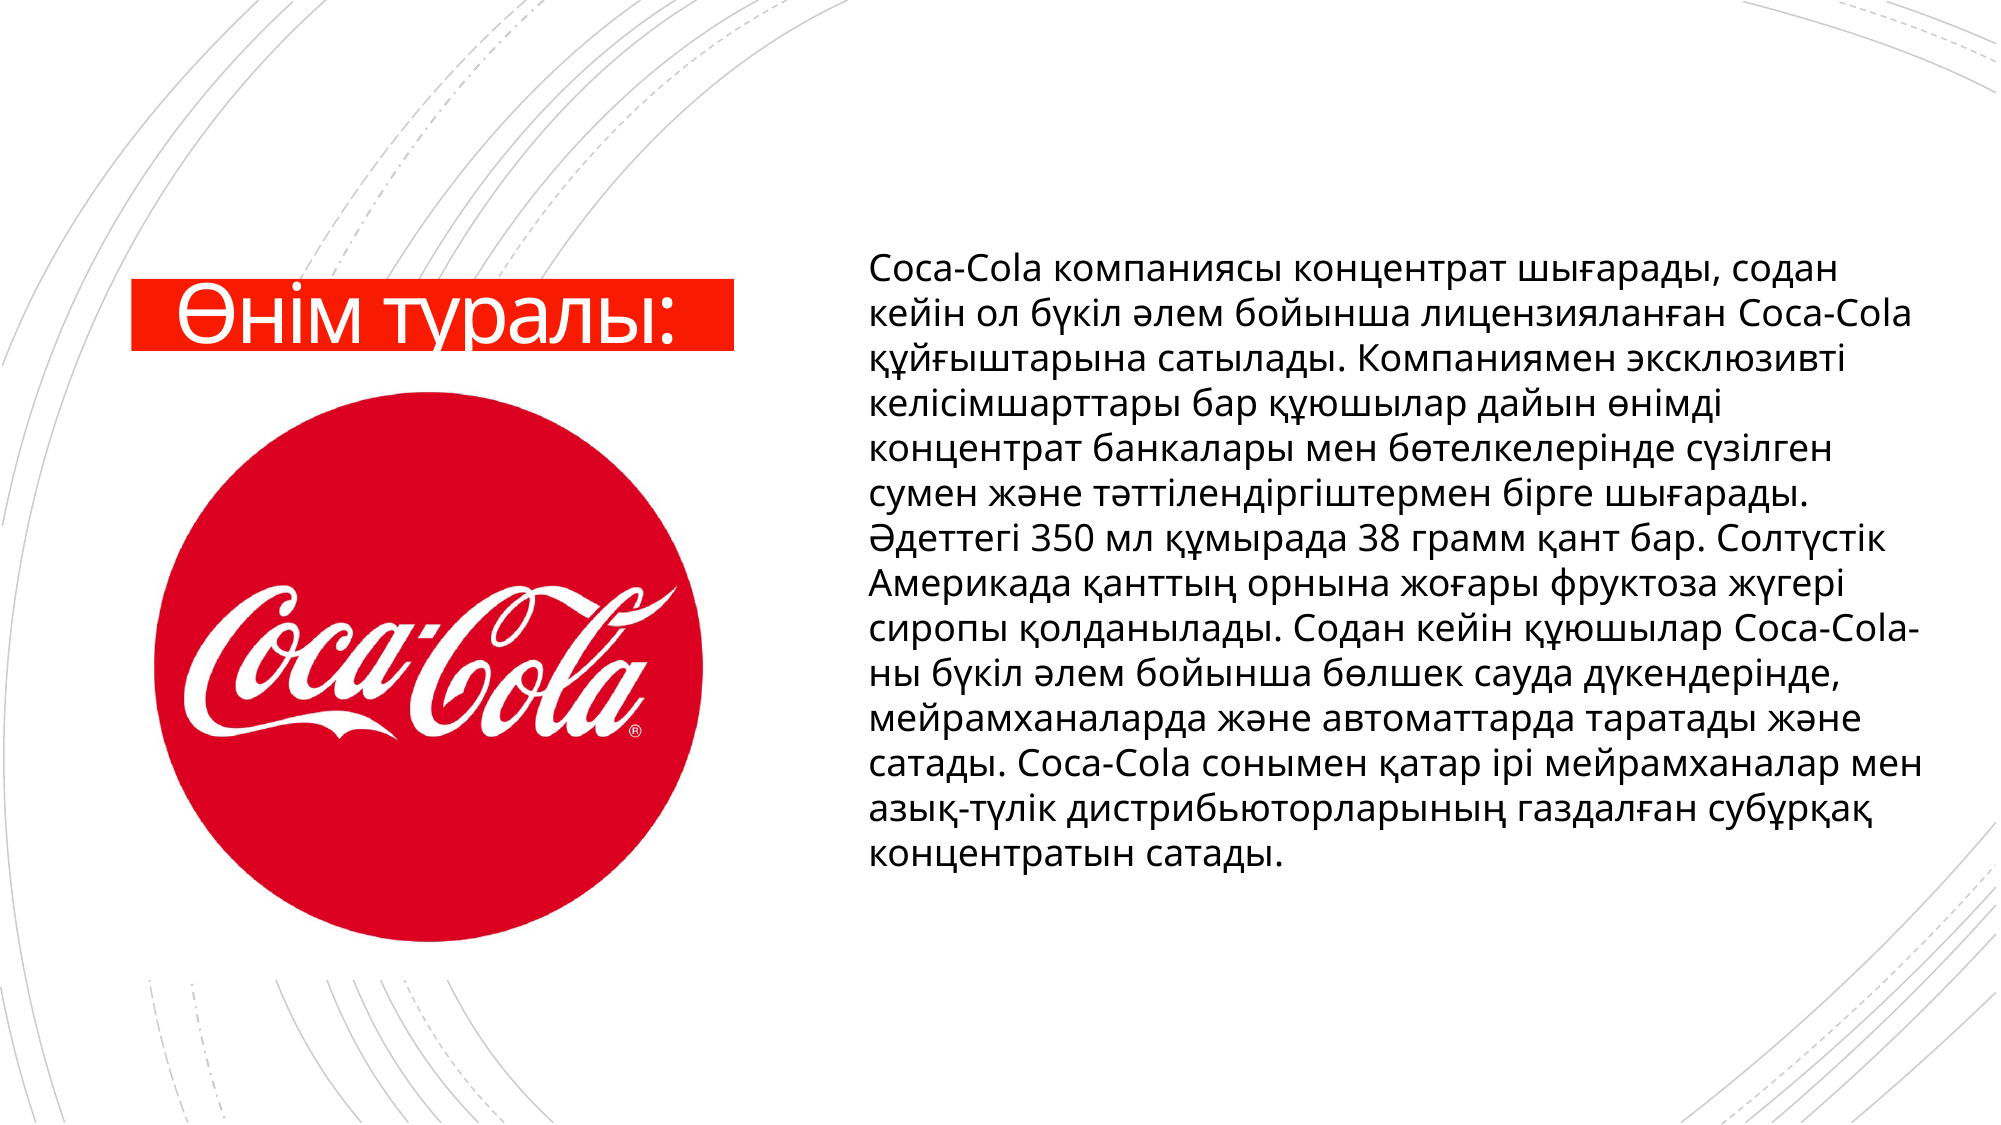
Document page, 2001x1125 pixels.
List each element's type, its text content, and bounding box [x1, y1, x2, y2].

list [112, 351, 741, 980]
title Өнім туралы: [0, 202, 854, 435]
text_box Coca-Cola компаниясы концентрат шығарады, содан кейін ол бүкіл әлем бойынша лицензияланған Coca-Cola құйғыштарына сатылады. Компаниямен эксклюзивті келісімшарттары бар құюшылар дайын өнімді концентрат банкалары мен бөтелкелерінде сүзілген сумен және тәттілендіргіштермен бірге шығарады. Әдеттегі 350 мл құмырада 38 грамм қант бар. Солтүстік Америкада қанттың орнына жоғары фруктоза жүгері сиропы қолданылады. Содан кейін құюшылар Coca-Cola-ны бүкіл әлем бойынша бөлшек сауда дүкендерінде, мейрамханаларда және автоматтарда таратады және сатады. Coca-Cola сонымен қатар ірі мейрамханалар мен азық-түлік дистрибьюторларының газдалған субұрқақ концентратын сатады. [853, 236, 1959, 882]
